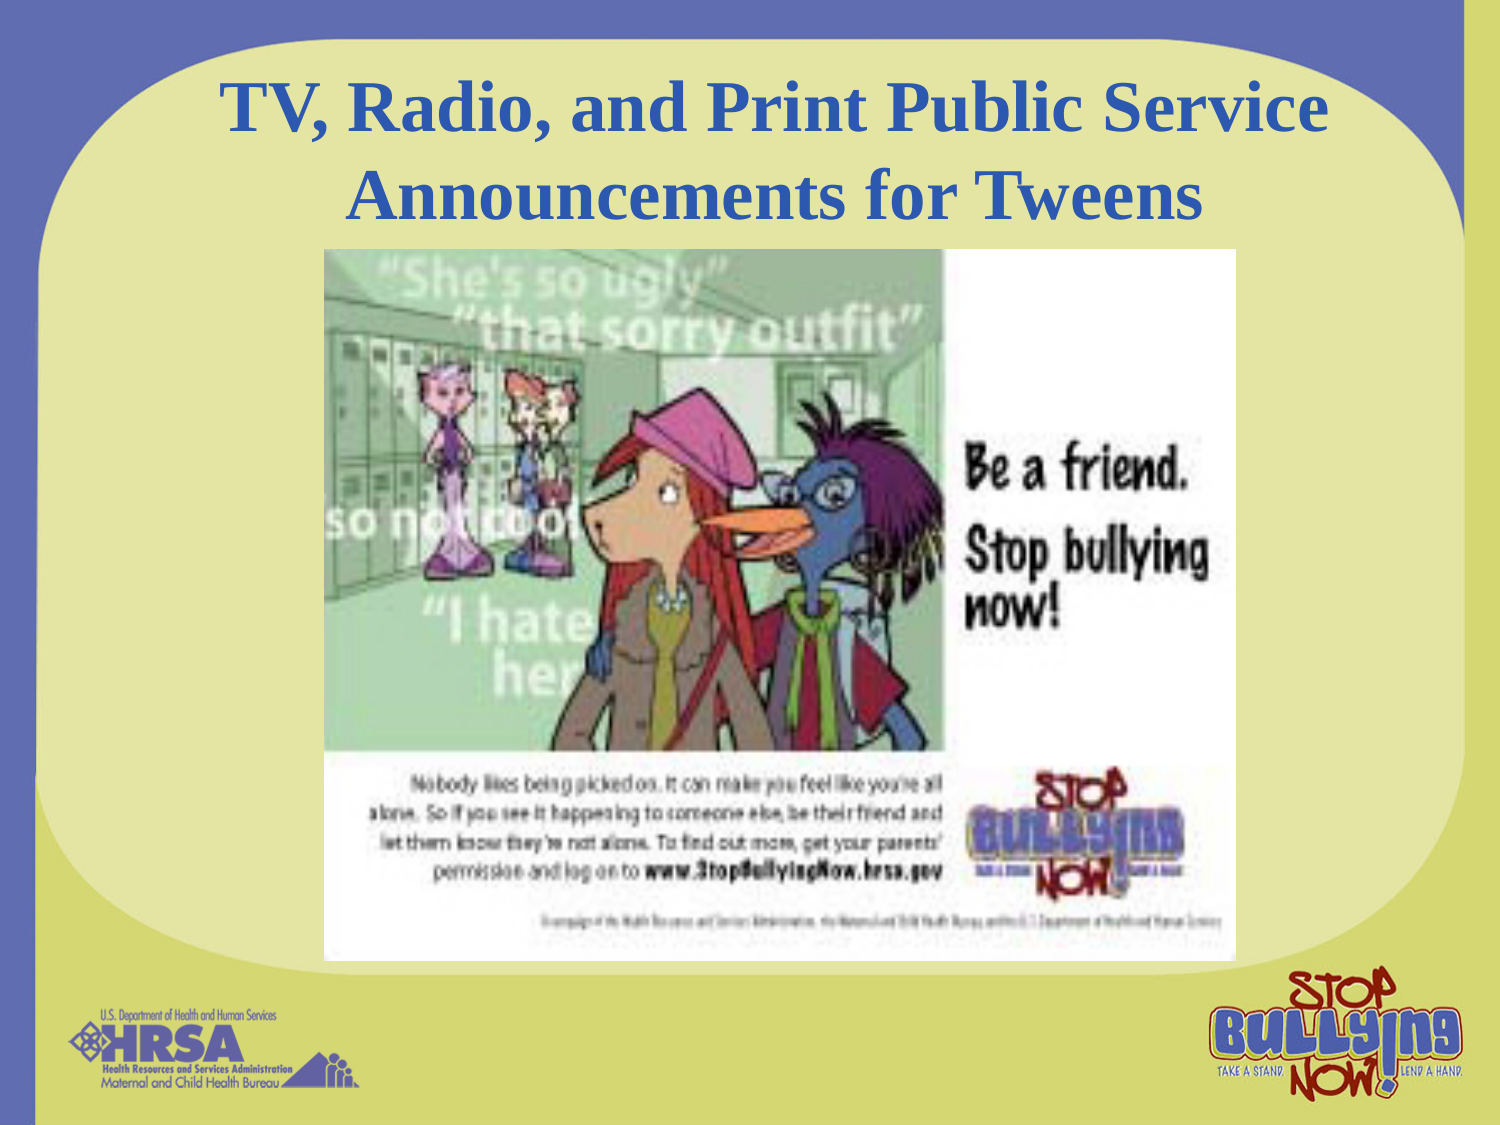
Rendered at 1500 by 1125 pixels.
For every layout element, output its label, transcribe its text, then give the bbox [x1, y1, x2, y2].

picture [0, 0, 1500, 1125]
title TV, Radio, and Print Public Service Announcements for Tweens [199, 49, 1351, 243]
